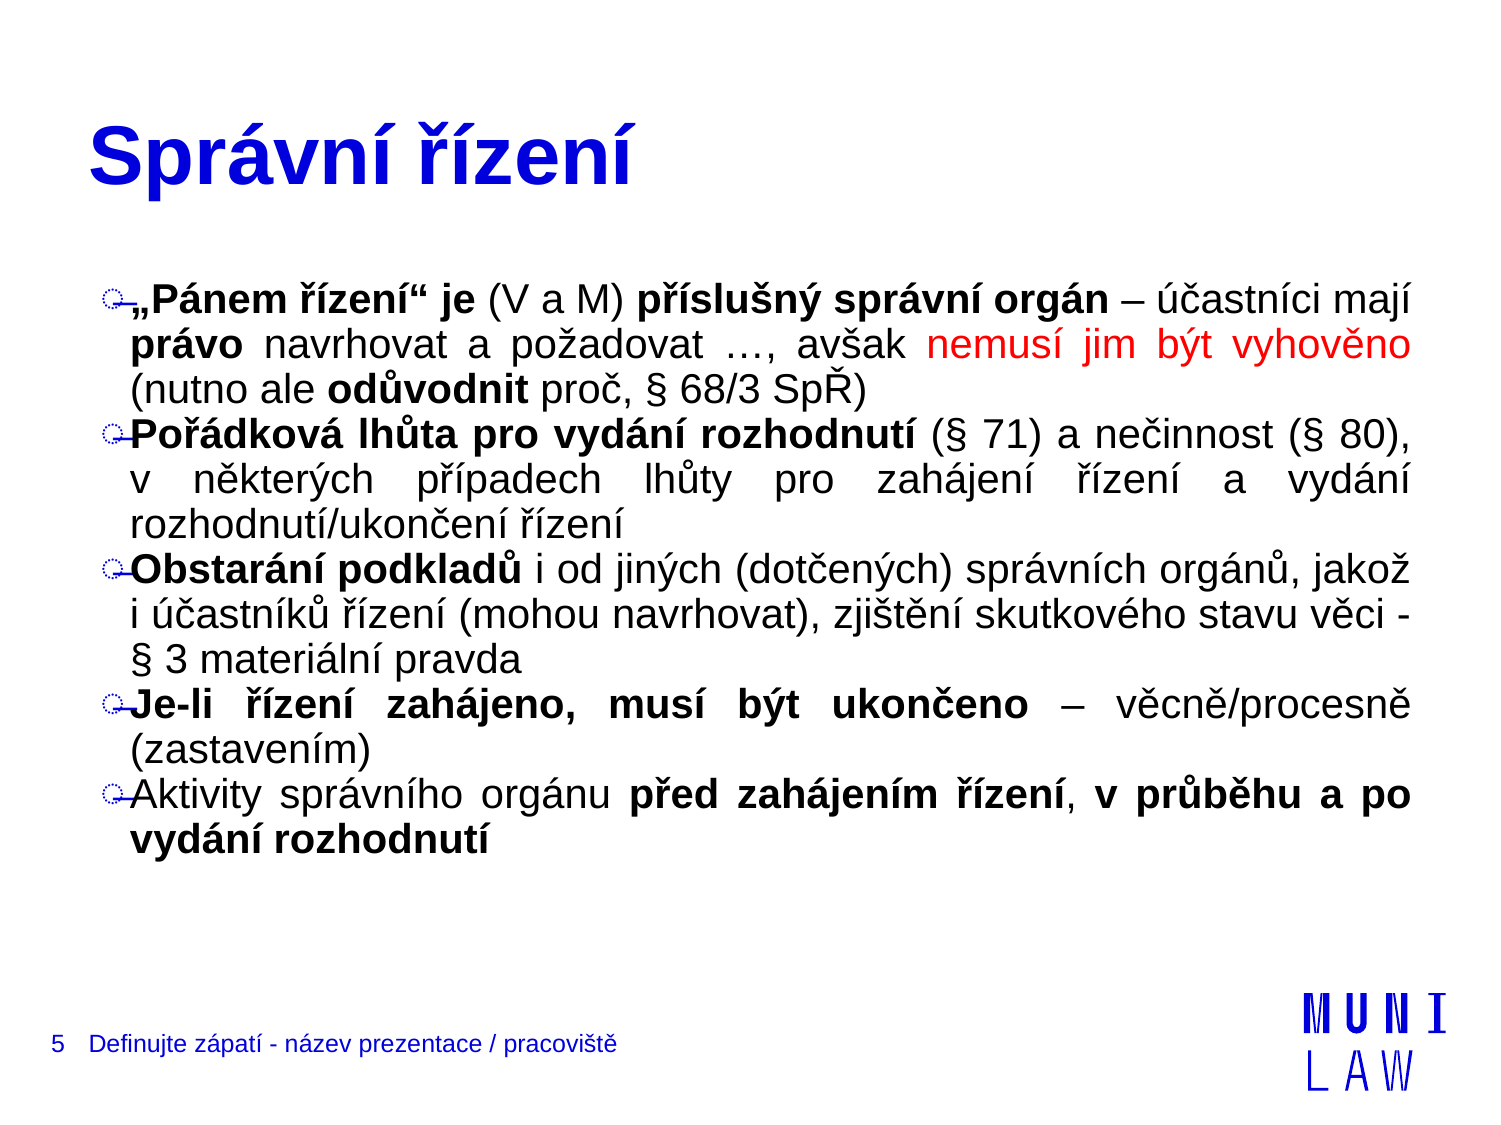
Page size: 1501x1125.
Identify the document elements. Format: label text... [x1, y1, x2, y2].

footer Definujte zápatí - název prezentace / pracoviště [88, 1021, 1064, 1063]
slide_number 5 [50, 1021, 82, 1063]
list „Pánem řízení“ je (V a M) příslušný správní orgán – účastníci mají právo navrhovat a požadovat …, avšak nemusí jim být vyhověno (nutno ale odůvodnit proč, § 68/3 SpŘ) Pořádková lhůta pro vydání rozhodnutí (§ 71) a nečinnost (§ 80), v některých případech lhůty pro zahájení řízení a vydání rozhodnutí/ukončení řízení Obstarání podkladů i od jiných (dotčených) správních orgánů, jakož i účastníků řízení (mohou navrhovat), zjištění skutkového stavu věci - § 3 materiální pravda Je-li řízení zahájeno, musí být ukončeno – věcně/procesně (zastavením) Aktivity správního orgánu před zahájením řízení, v průběhu a po vydání rozhodnutí [88, 277, 1412, 957]
title Správní řízení [88, 118, 1412, 193]
